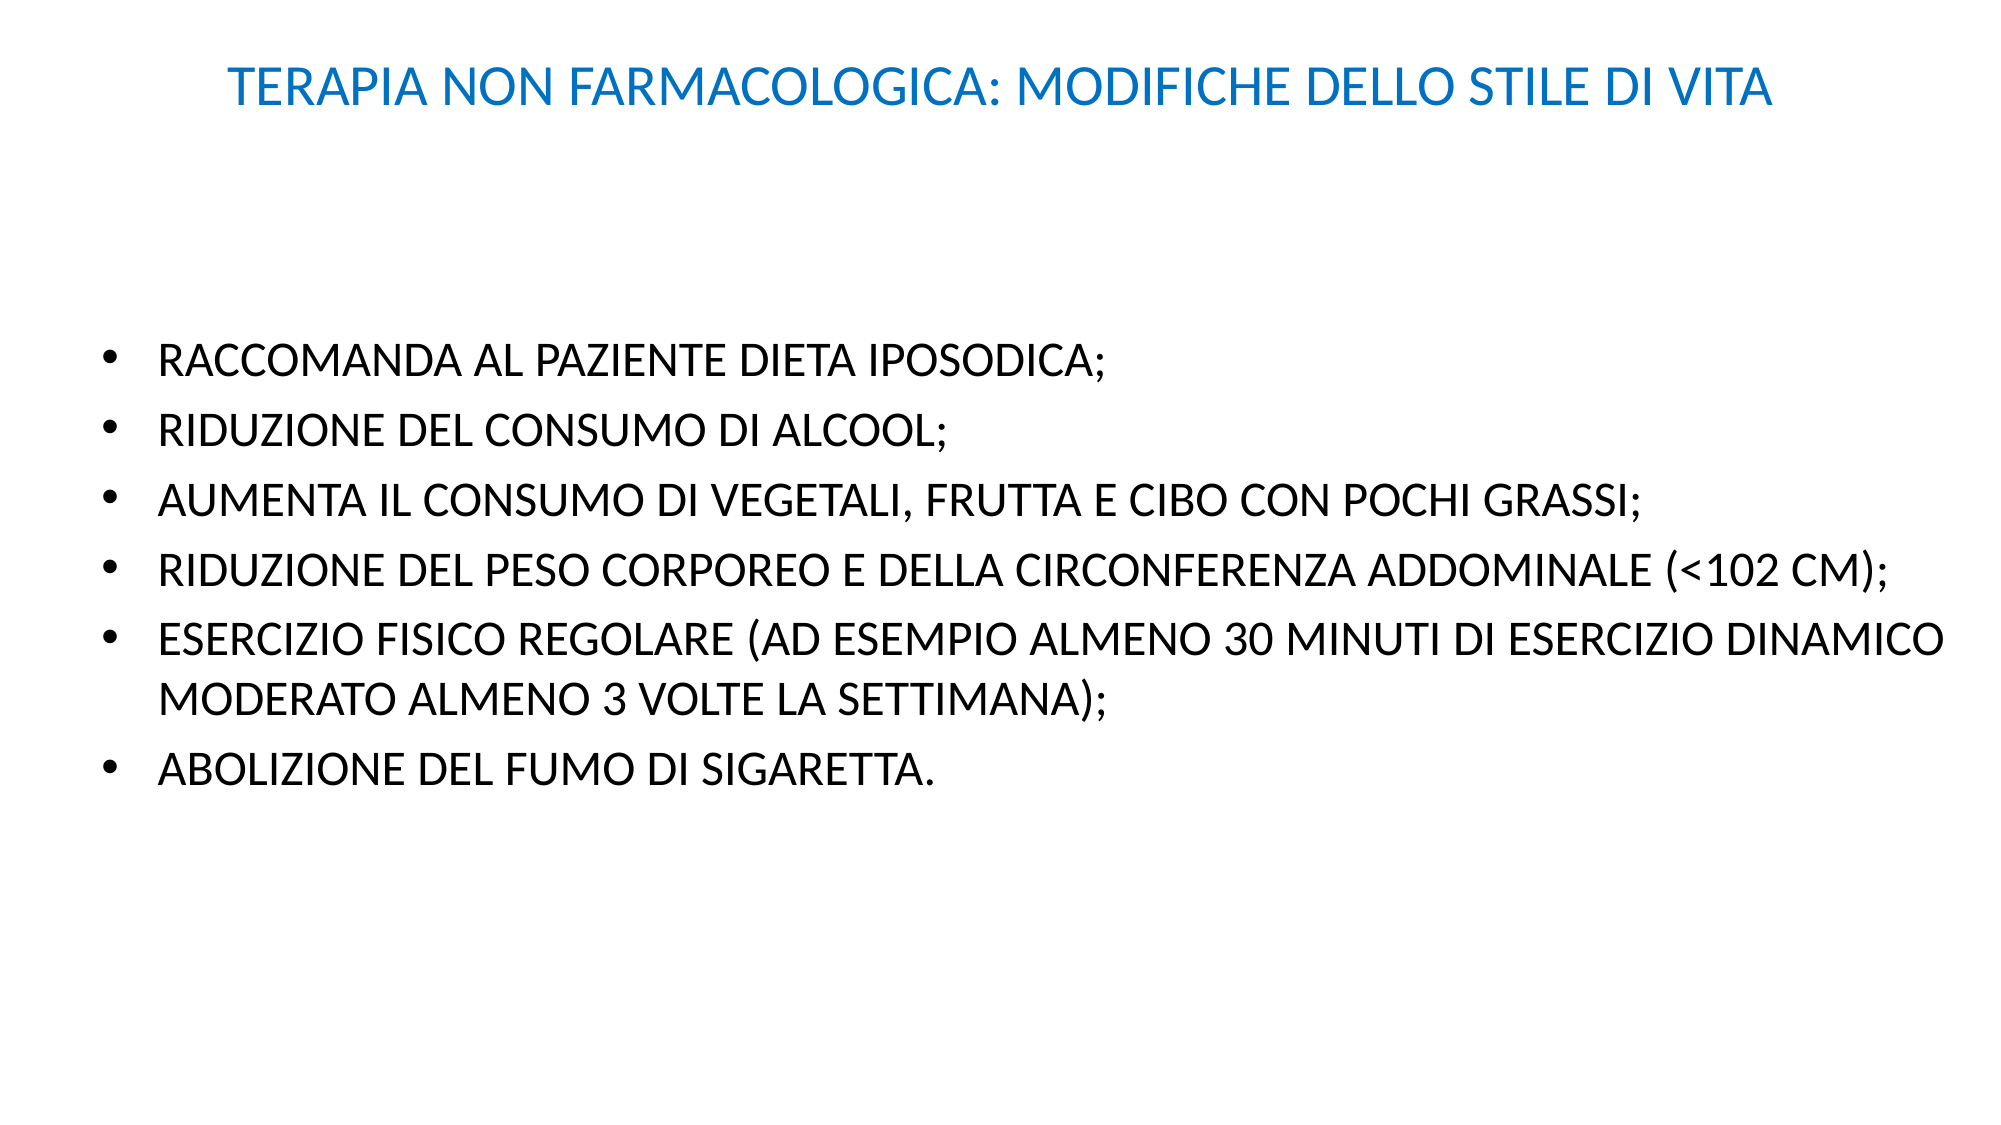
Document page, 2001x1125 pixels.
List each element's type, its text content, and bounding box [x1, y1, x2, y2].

list RACCOMANDA AL PAZIENTE DIETA IPOSODICA; RIDUZIONE DEL CONSUMO DI ALCOOL; AUMENTA IL CONSUMO DI VEGETALI, FRUTTA E CIBO CON POCHI GRASSI; RIDUZIONE DEL PESO CORPOREO E DELLA CIRCONFERENZA ADDOMINALE (<102 CM); ESERCIZIO FISICO REGOLARE (AD ESEMPIO ALMENO 30 MINUTI DI ESERCIZIO DINAMICO MODERATO ALMENO 3 VOLTE LA SETTIMANA); ABOLIZIONE DEL FUMO DI SIGARETTA. [86, 219, 1961, 988]
title TERAPIA NON FARMACOLOGICA: MODIFICHE DELLO STILE DI VITA [125, 50, 1876, 184]
